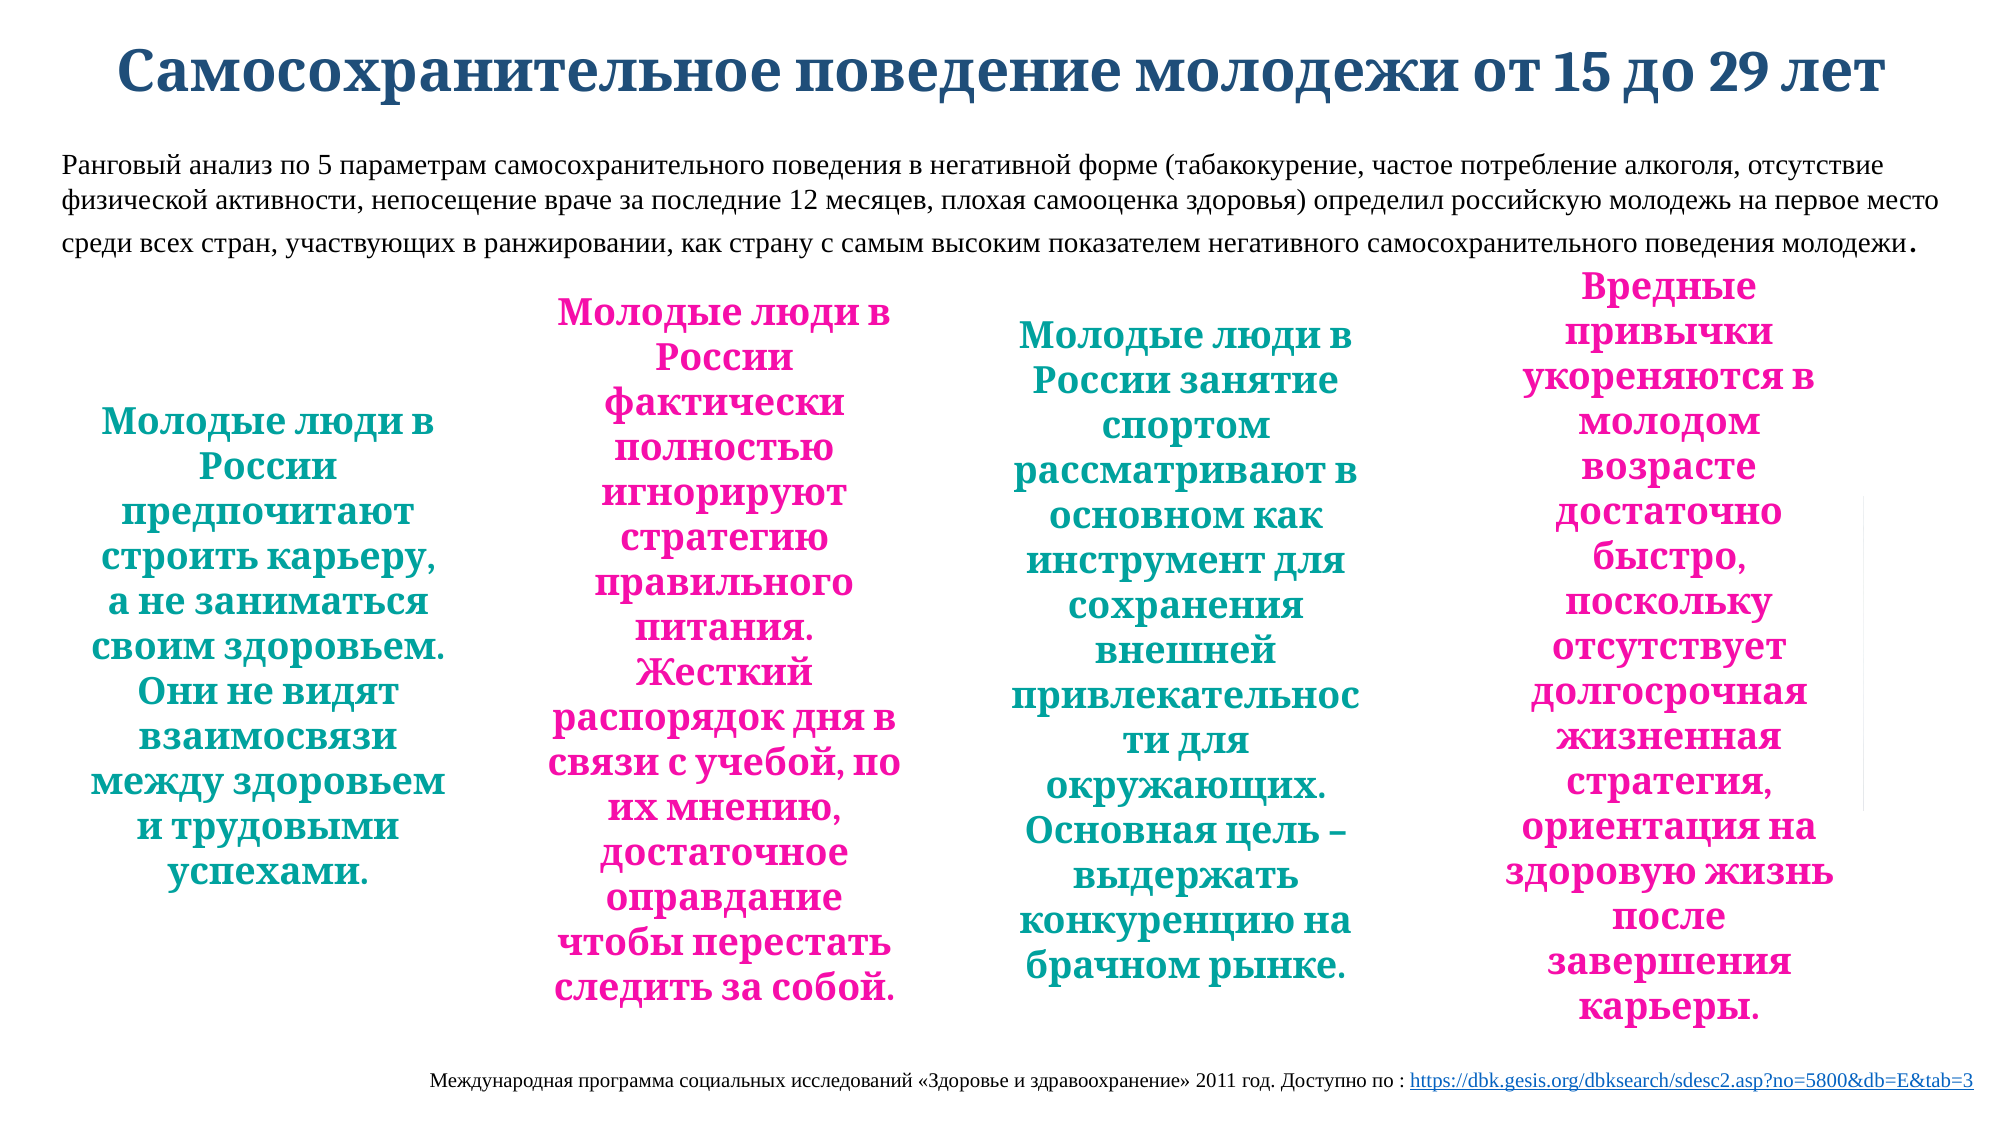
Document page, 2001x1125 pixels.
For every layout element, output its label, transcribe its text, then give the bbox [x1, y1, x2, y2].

picture [1494, 496, 1864, 811]
text_box Международная программа социальных исследований «Здоровье и здравоохранение» 2011 год. Доступно по : https://dbk.gesis.org/dbksearch/sdesc2.asp?no=5800&db=E&tab=3 [82, 1059, 1989, 1100]
text_box Молодые люди в России фактически полностью игнорируют стратегию правильного питания. Жесткий распорядок дня в связи с учебой, по их мнению, достаточное оправдание чтобы перестать следить за собой. [529, 399, 920, 898]
title Самосохранительное поведение молодежи от 15 до 29 лет [46, 4, 1958, 137]
text_box Молодые люди в России занятие спортом рассматривают в основном как инструмент для сохранения внешней привлекательности для окружающих. Основная цель – выдержать конкуренцию на брачном рынке. [986, 398, 1386, 898]
text_box Ранговый анализ по 5 параметрам самосохранительного поведения в негативной форме (табакокурение, частое потребление алкоголя, отсутствие физической активности, непосещение враче за последние 12 месяцев, плохая самооценка здоровья) определил российскую молодежь на первое место среди всех стран, участвующих в ранжировании, как страну с самым высоким показателем негативного самосохранительного поведения молодежи. [46, 137, 1958, 268]
picture [539, 485, 884, 830]
picture [1038, 499, 1304, 824]
picture [102, 503, 376, 872]
text_box Вредные привычки укореняются в молодом возрасте достаточно быстро, поскольку отсутствует долгосрочная жизненная стратегия, ориентация на здоровую жизнь после завершения карьеры. [1474, 394, 1865, 894]
text_box Молодые люди в России предпочитают строить карьеру, а не заниматься своим здоровьем. Они не видят взаимосвязи между здоровьем и трудовыми успехами. [73, 308, 463, 980]
